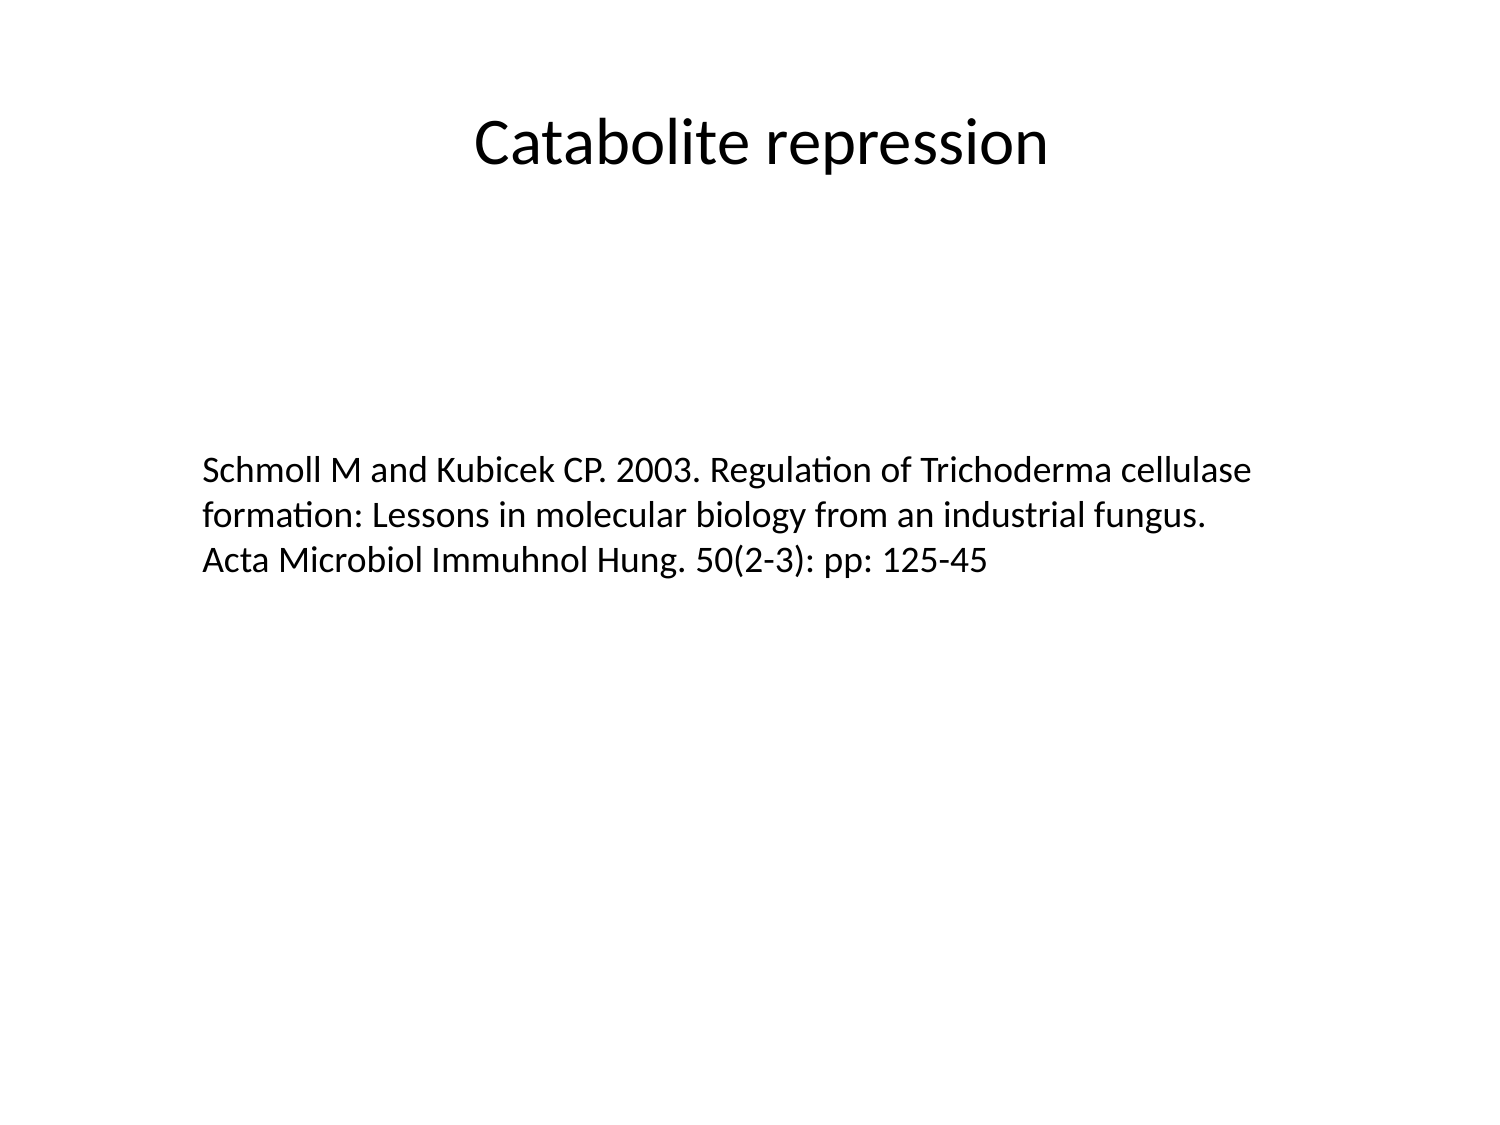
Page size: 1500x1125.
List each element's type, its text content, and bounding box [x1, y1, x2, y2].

title Catabolite repression [112, 75, 1413, 200]
text_box Schmoll M and Kubicek CP. 2003. Regulation of Trichoderma cellulase formation: Lessons in molecular biology from an industrial fungus. Acta Microbiol Immuhnol Hung. 50(2-3): pp: 125-45 [187, 437, 1275, 588]
